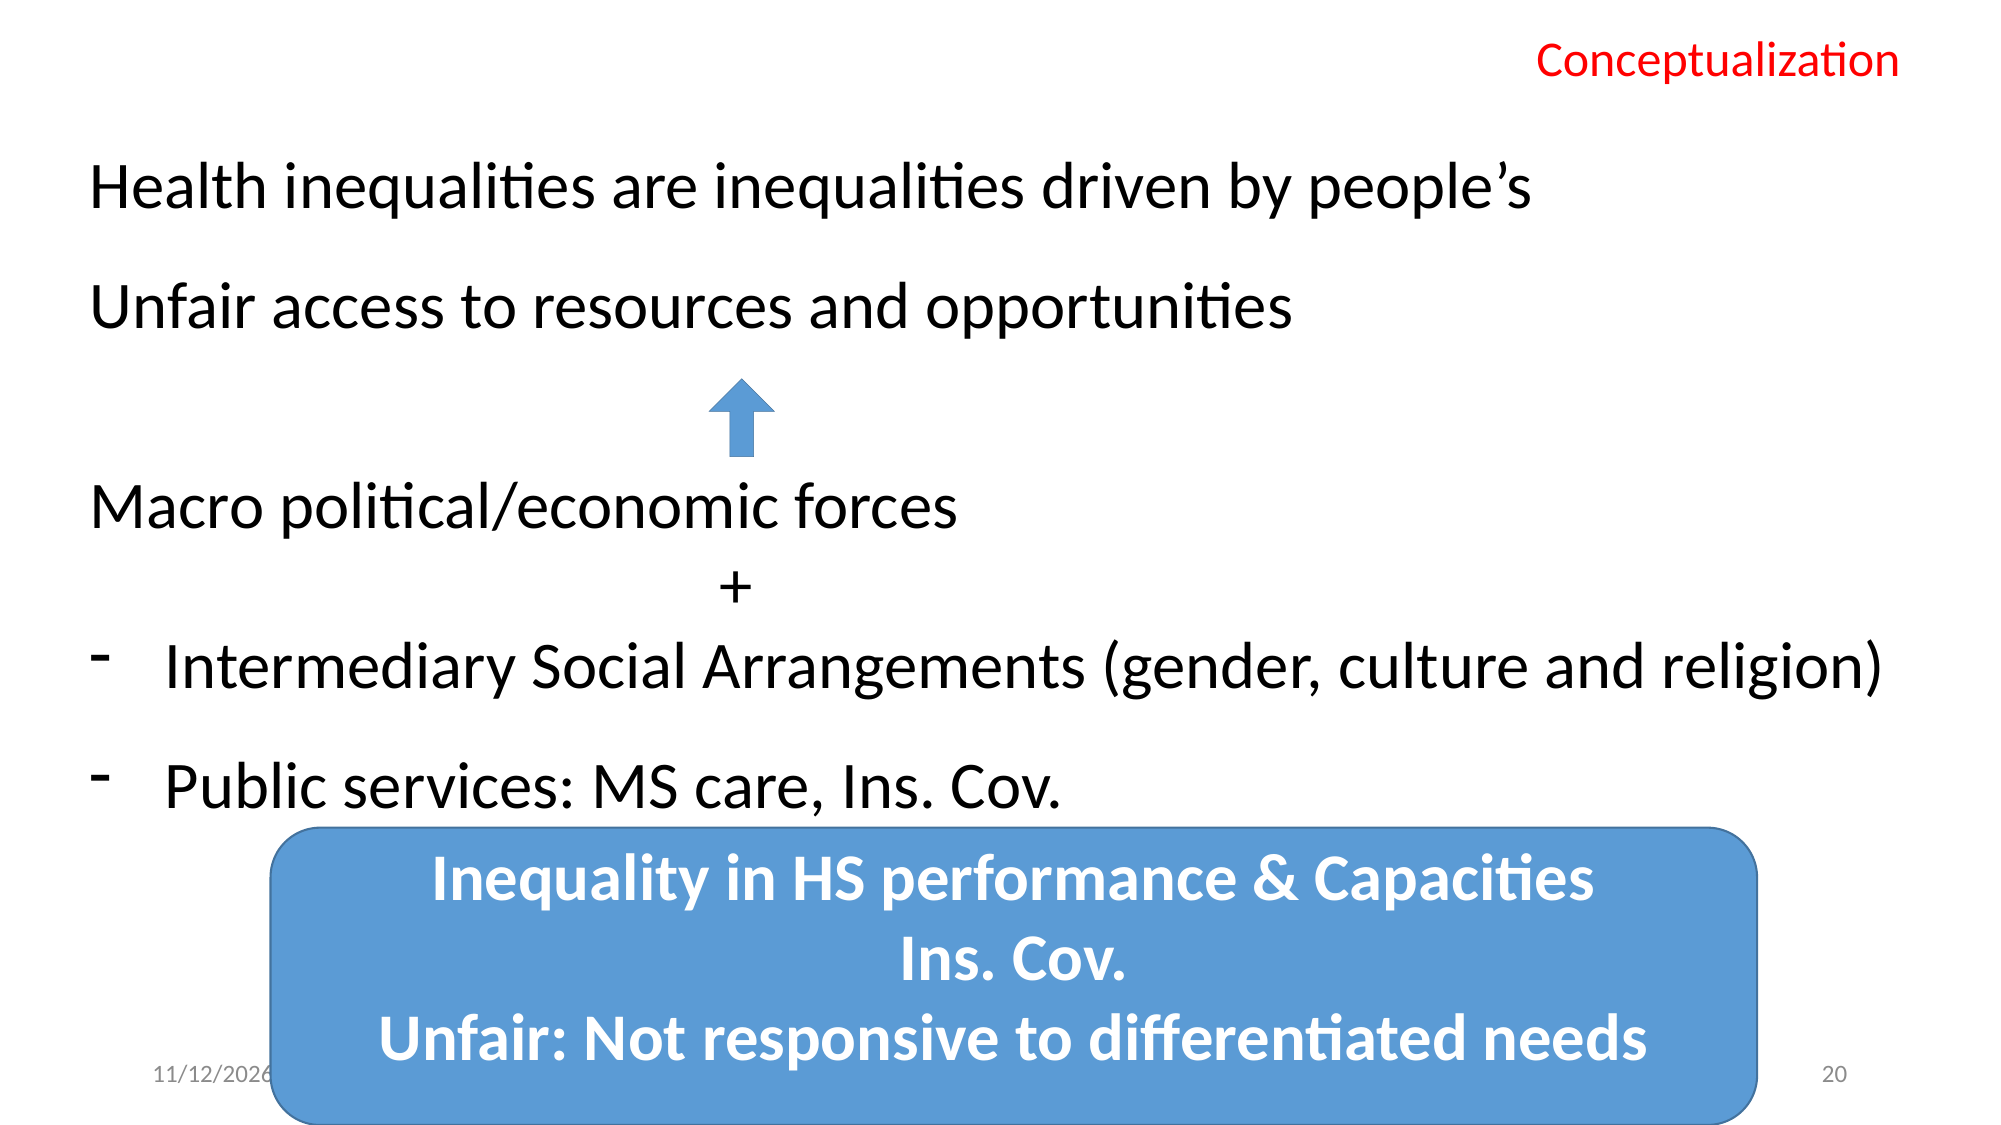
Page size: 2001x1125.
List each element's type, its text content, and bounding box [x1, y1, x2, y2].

text_box Health inequalities are inequalities driven by people’s Unfair access to resources and opportunities Macro political/economic forces + Intermediary Social Arrangements (gender, culture and religion) Public services: MS care, Ins. Cov. [75, 94, 1964, 1125]
text_box Inequality in HS performance & Capacities Ins. Cov. Unfair: Not responsive to differentiated needs [269, 826, 1759, 1125]
slide_number 20 [1412, 1042, 1863, 1103]
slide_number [137, 1042, 588, 1103]
text_box [706, 377, 777, 458]
text_box Conceptualization [1521, 18, 2000, 94]
